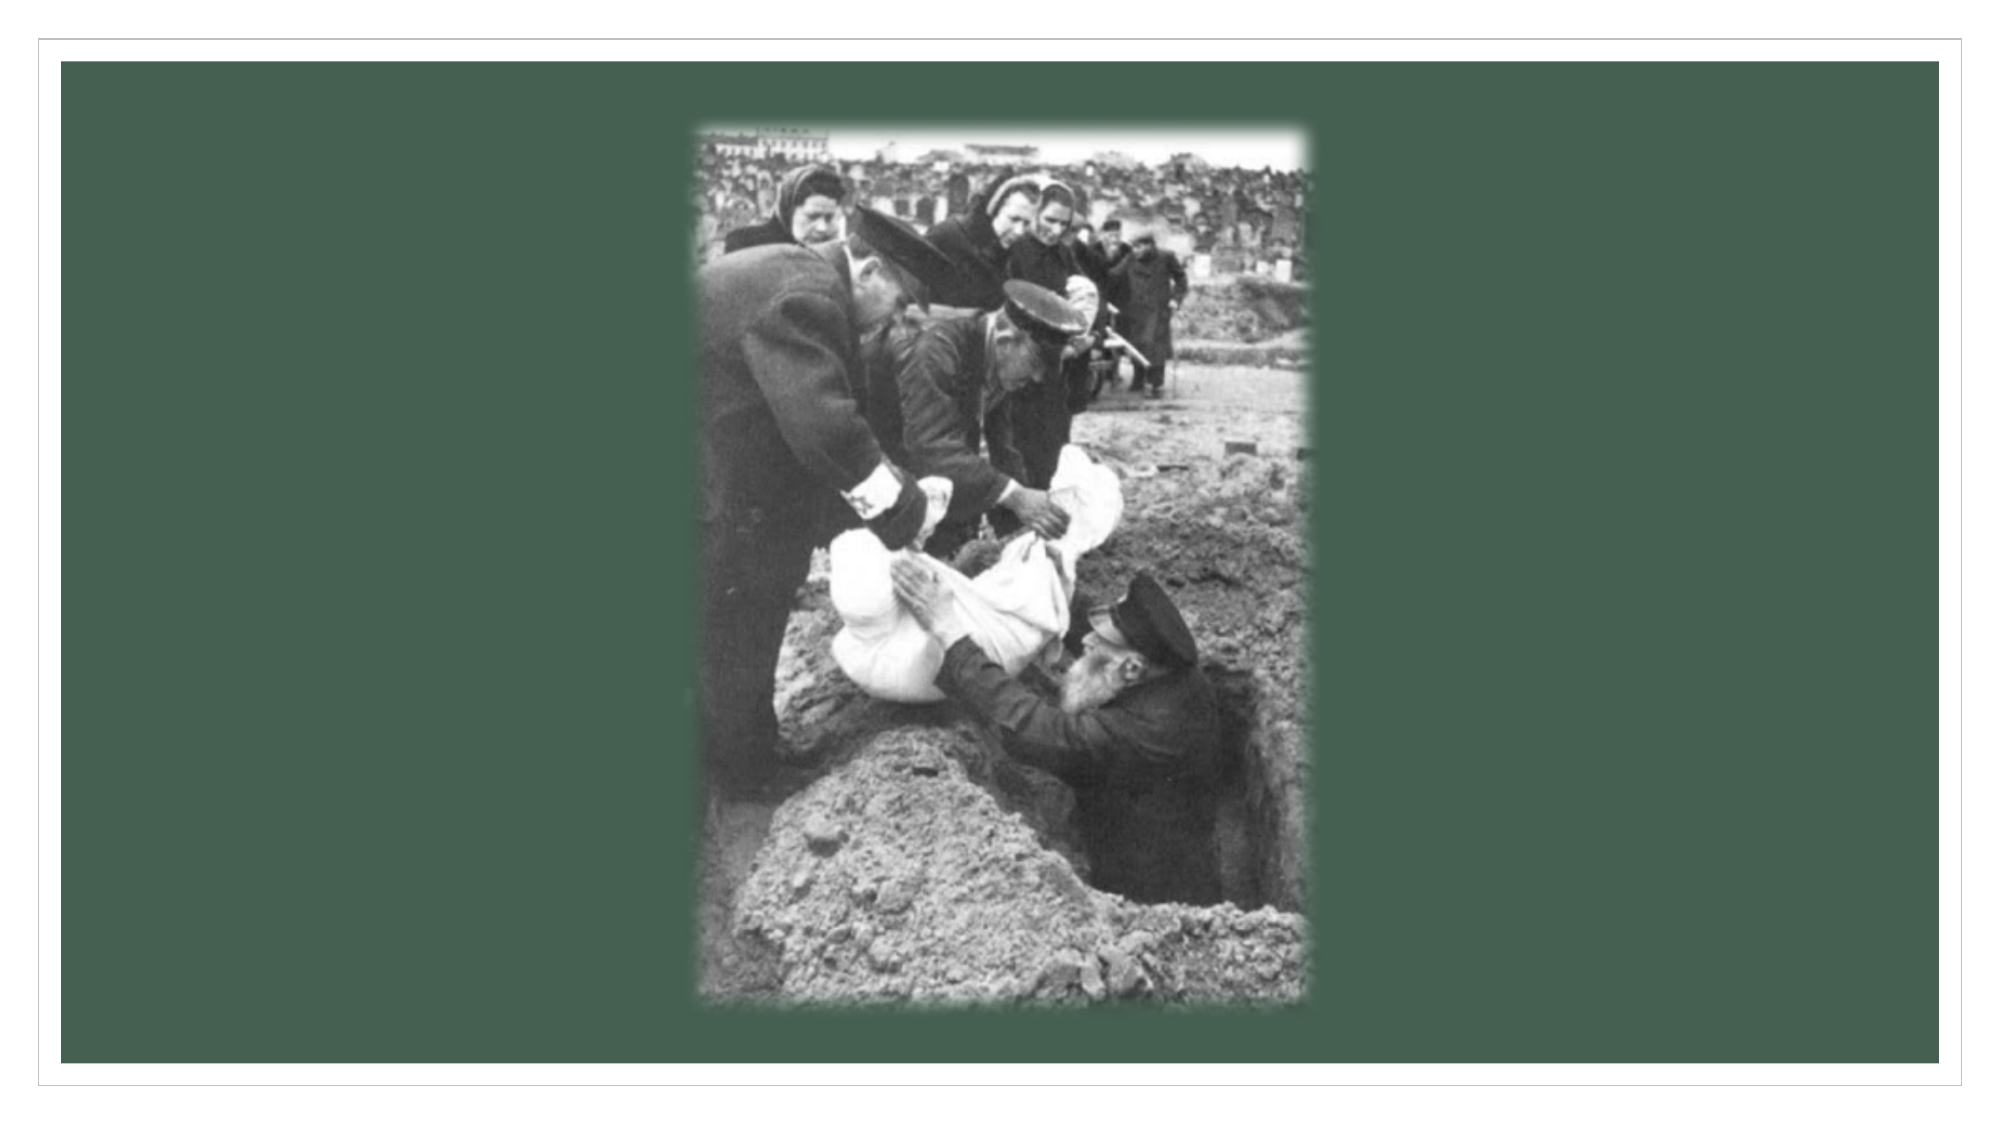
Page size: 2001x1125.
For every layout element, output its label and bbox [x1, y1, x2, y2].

picture [677, 113, 1323, 1020]
